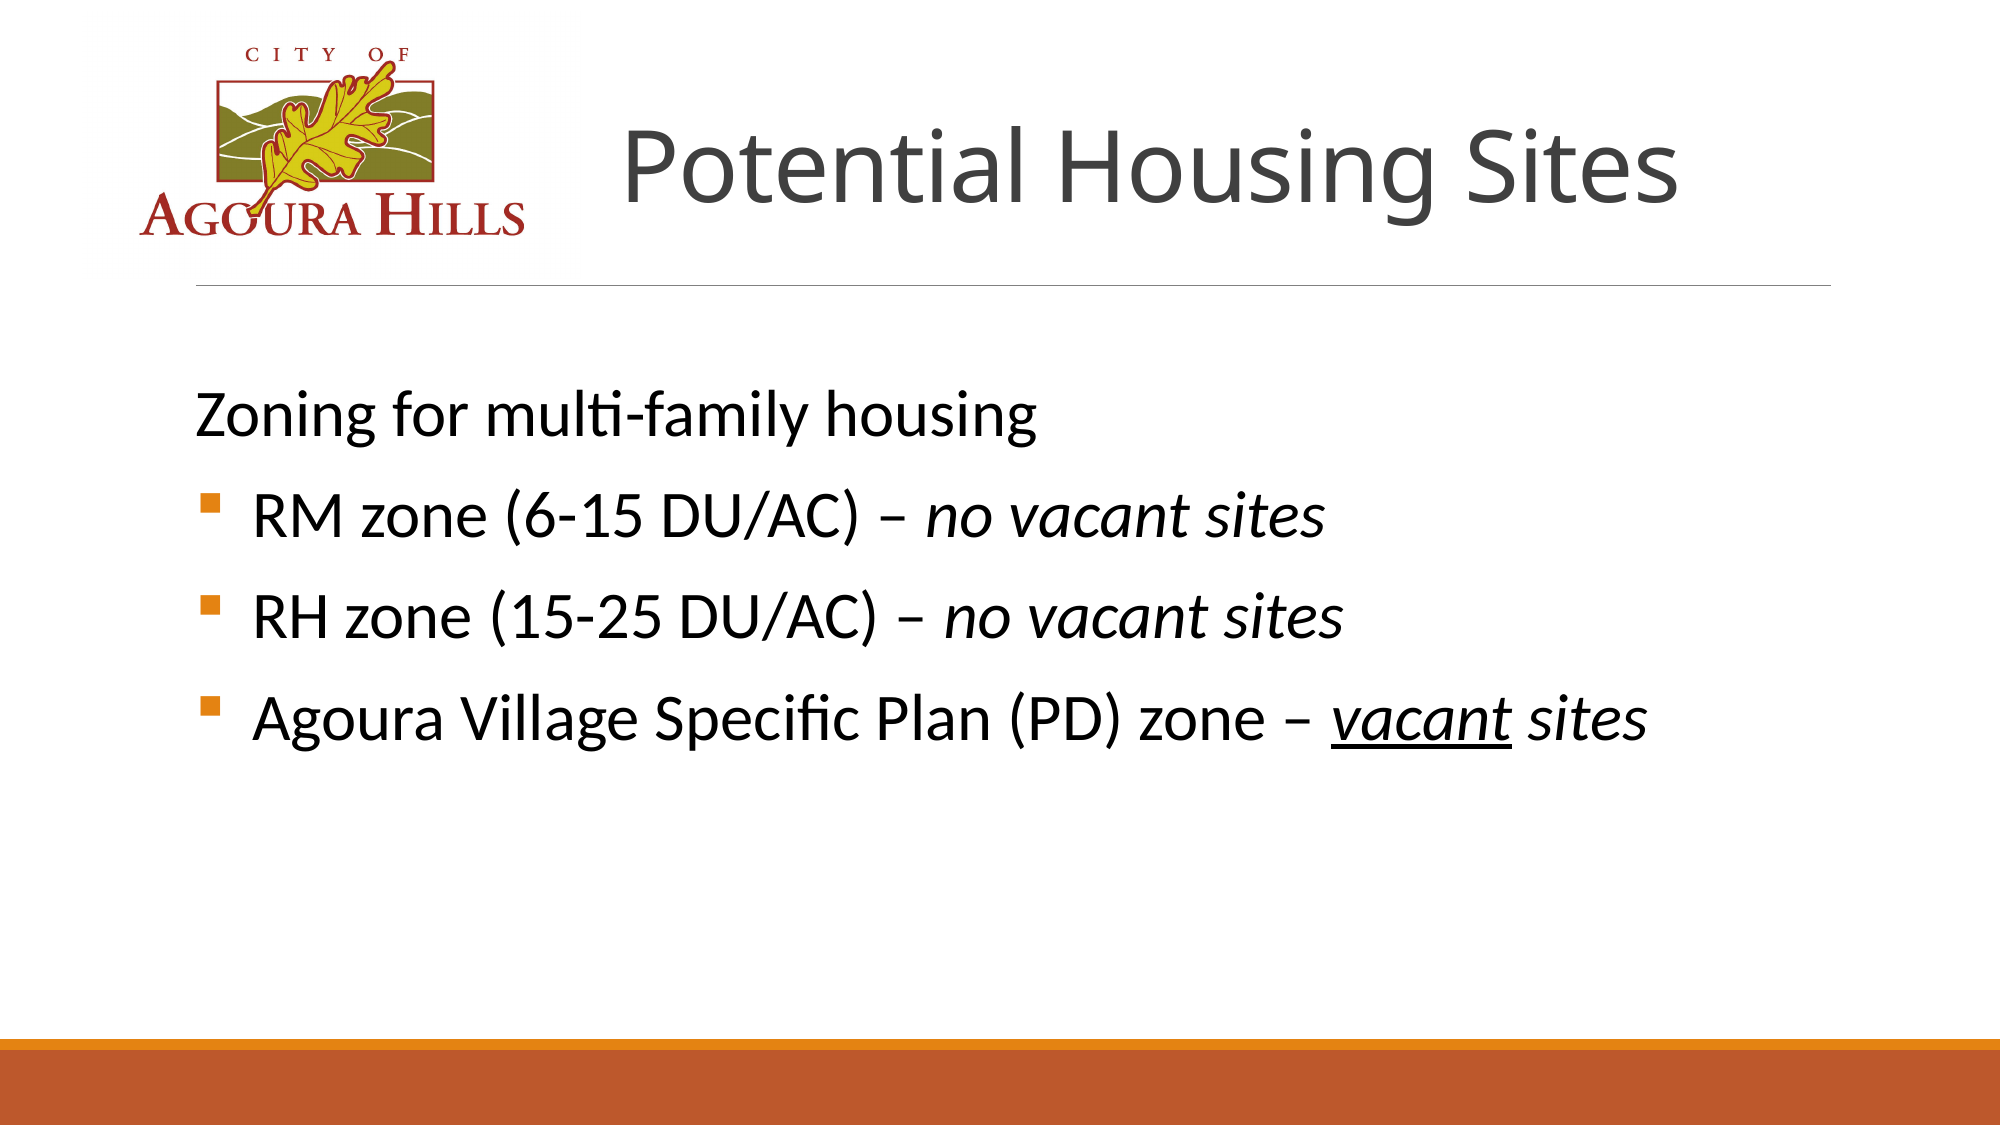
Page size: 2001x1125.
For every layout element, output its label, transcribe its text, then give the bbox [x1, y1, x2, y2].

title Potential Housing Sites [604, 93, 1830, 231]
picture [82, 11, 581, 279]
list Zoning for multi-family housing RM zone (6-15 DU/AC) – no vacant sites RH zone (15-25 DU/AC) – no vacant sites Agoura Village Specific Plan (PD) zone – vacant sites [195, 371, 1830, 1032]
